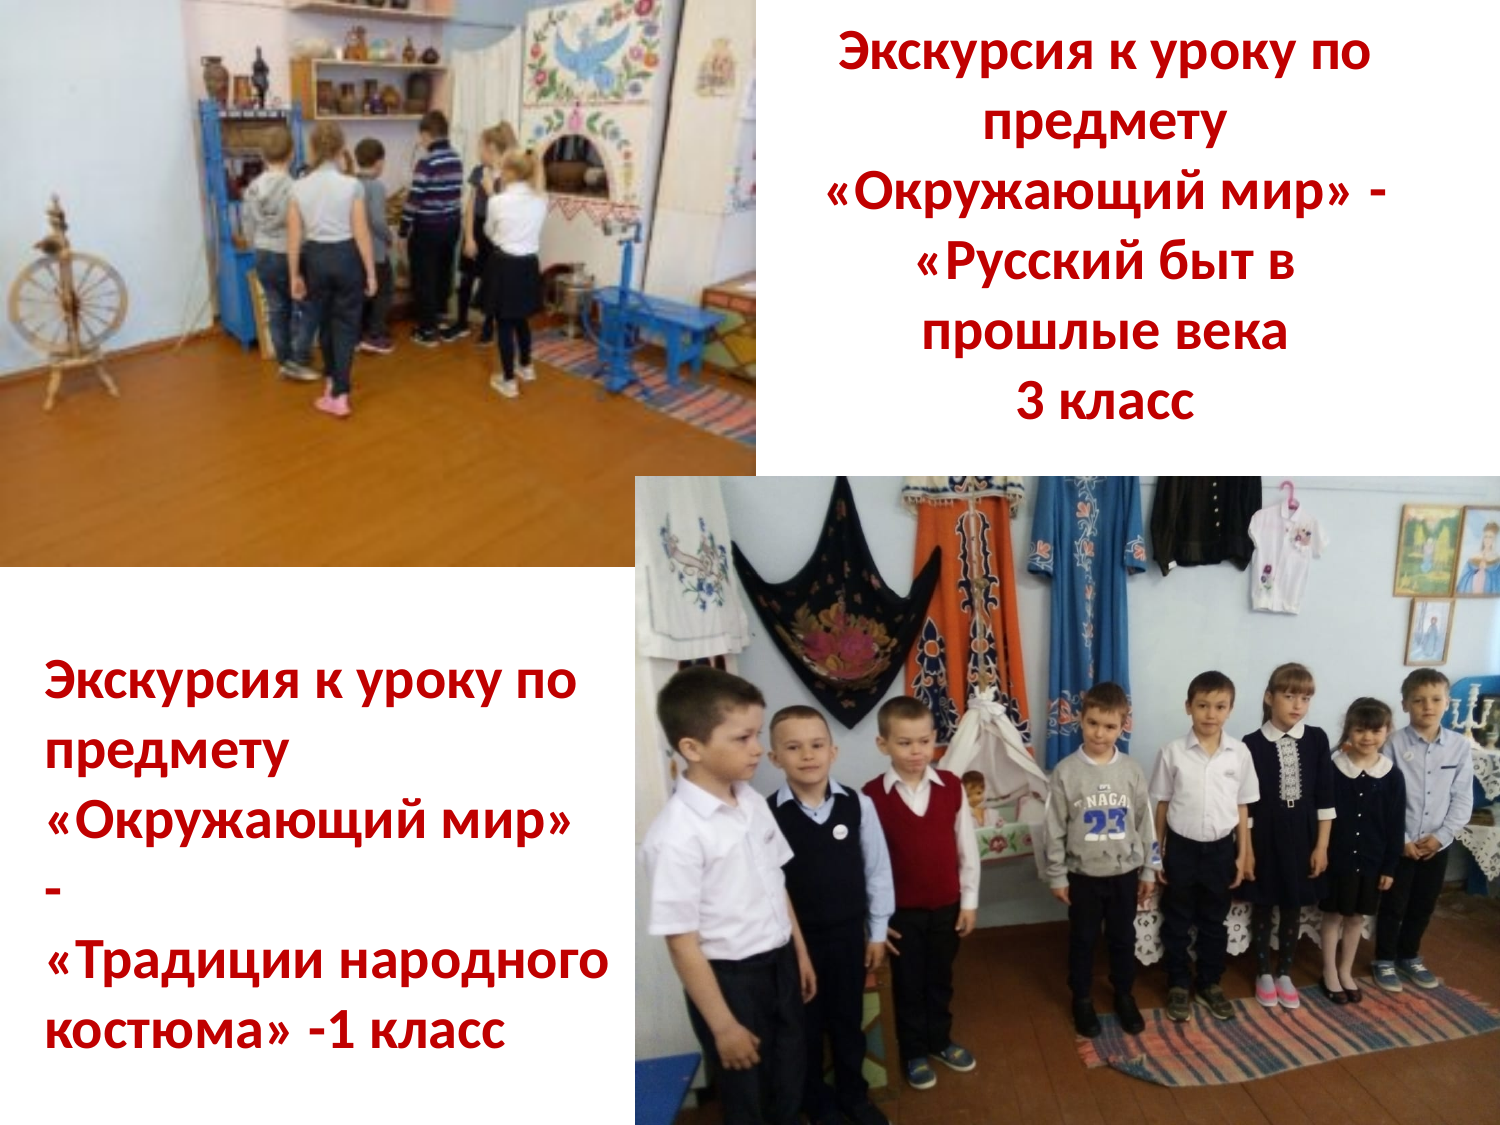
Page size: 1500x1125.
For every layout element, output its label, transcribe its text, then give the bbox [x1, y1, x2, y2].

text_box Экскурсия к уроку по предмету «Окружающий мир» - «Традиции народного костюма» -1 класс [29, 633, 630, 1068]
picture [0, 0, 1500, 1125]
title Экскурсия к уроку по предмету «Окружающий мир» - «Русский быт в прошлые века 3 класс [785, 45, 1425, 398]
